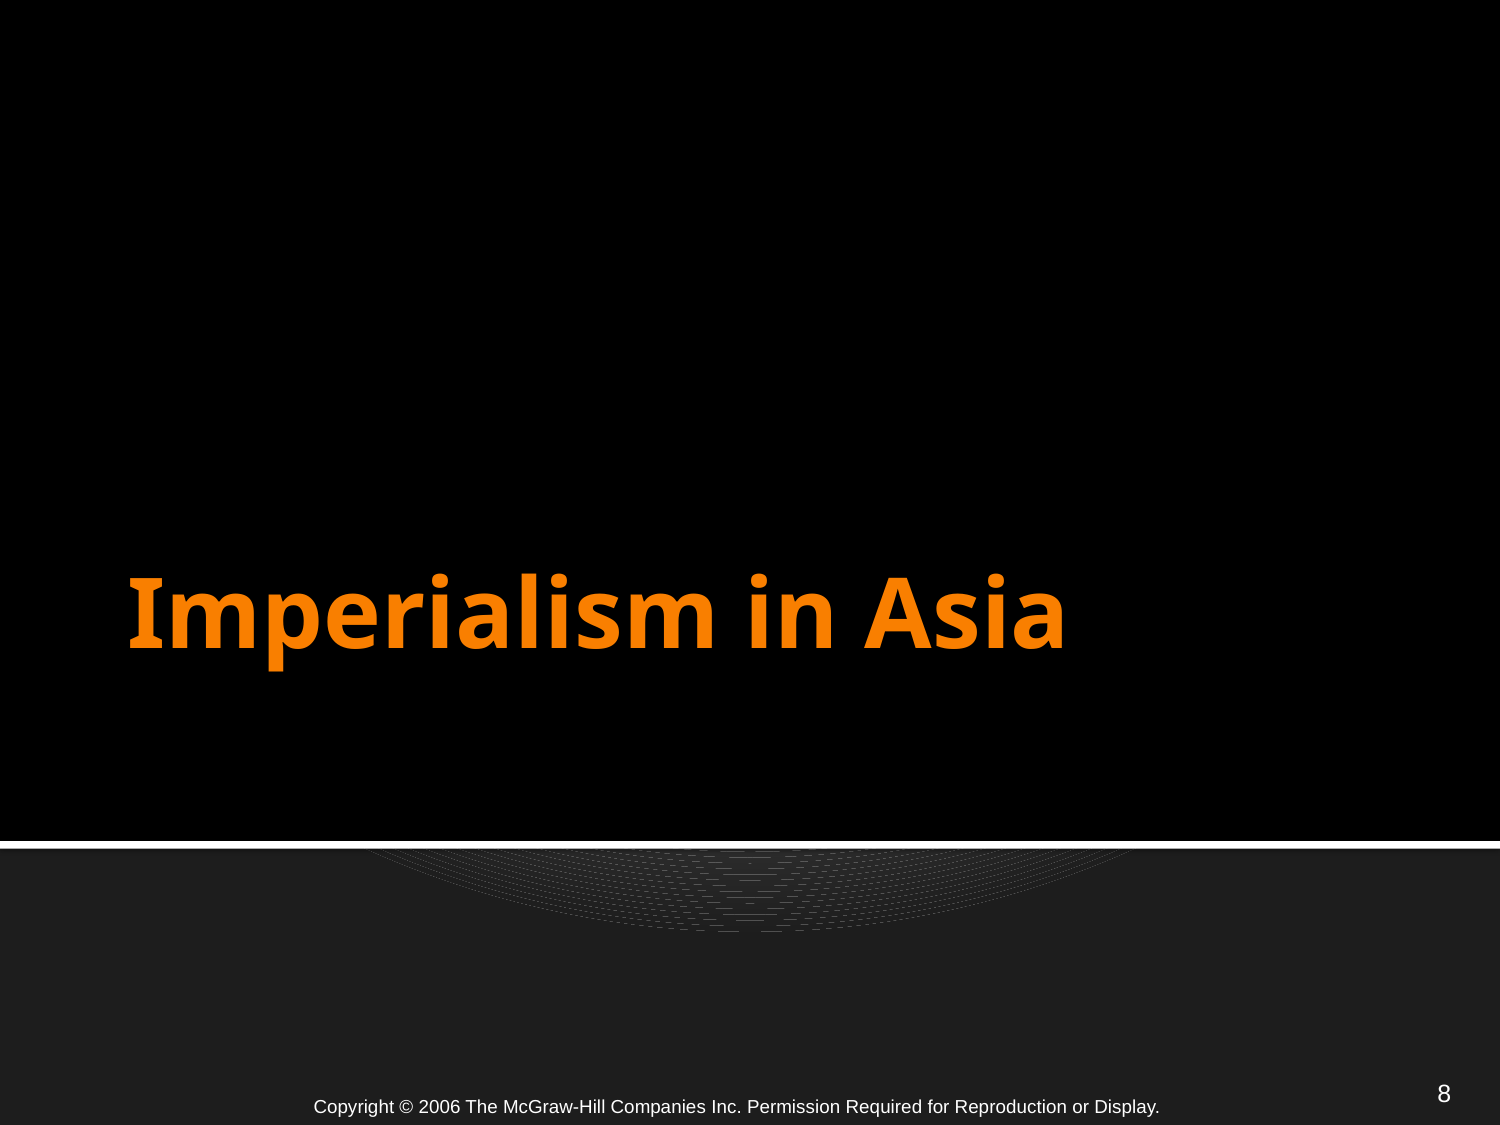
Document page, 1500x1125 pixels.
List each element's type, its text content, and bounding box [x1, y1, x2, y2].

title Imperialism in Asia [112, 550, 1438, 825]
slide_number 8 [1345, 1062, 1467, 1108]
